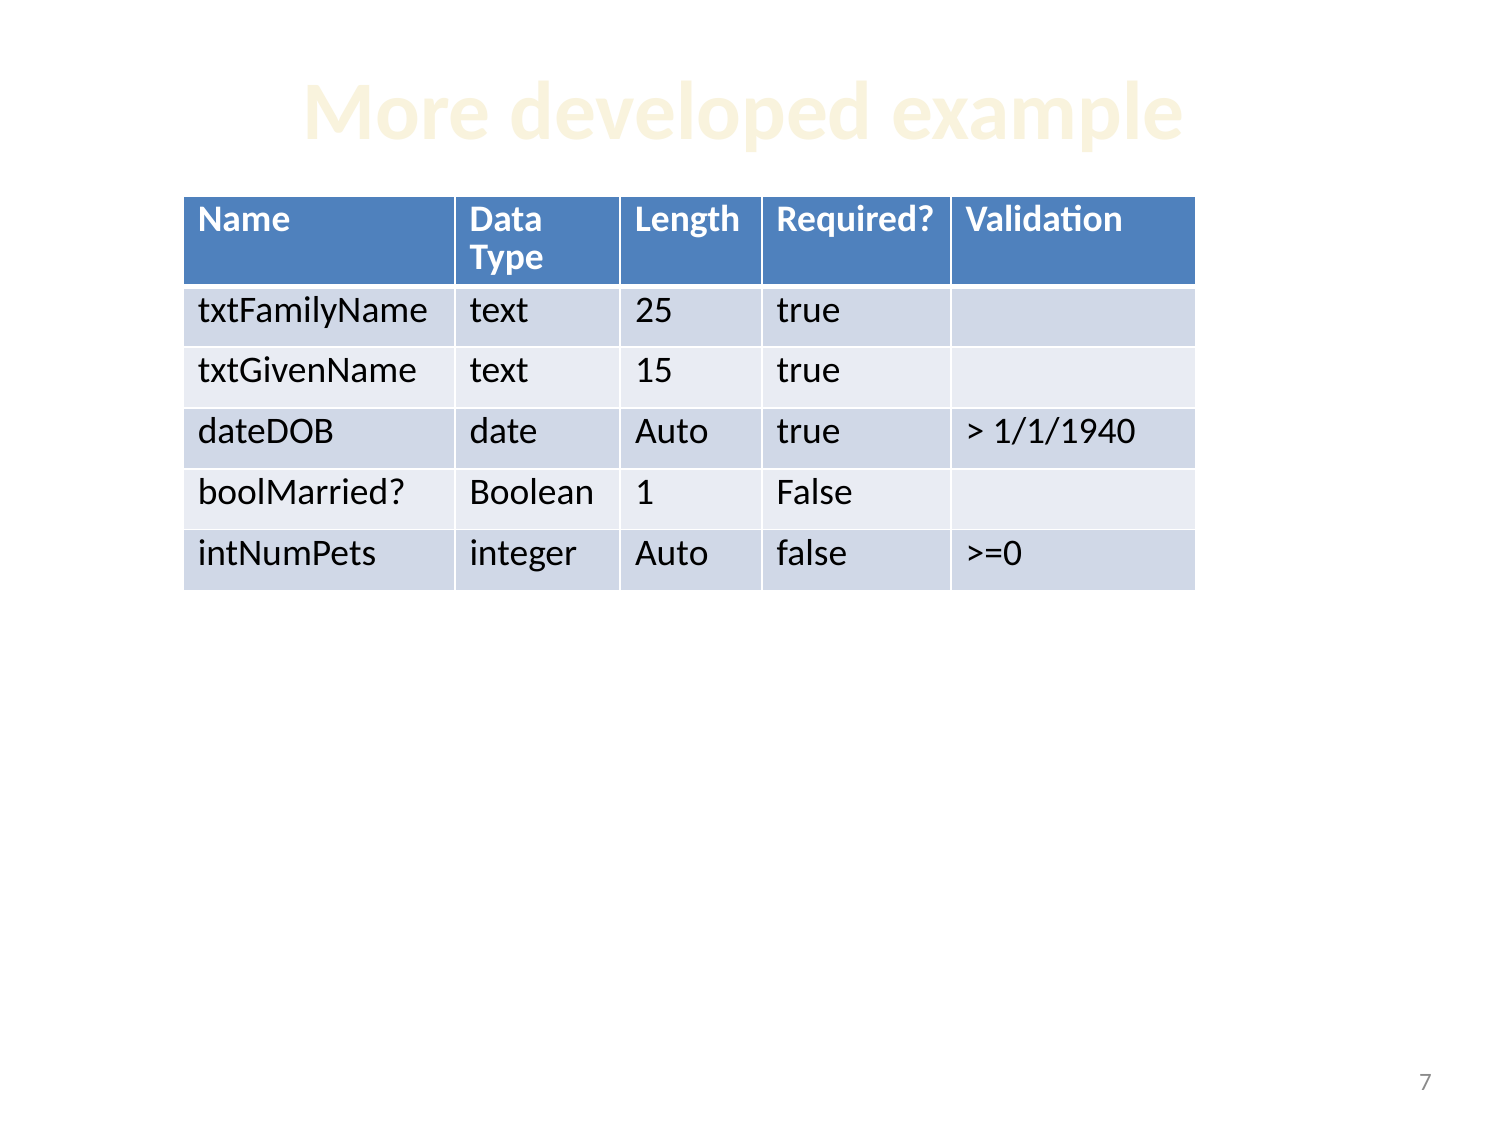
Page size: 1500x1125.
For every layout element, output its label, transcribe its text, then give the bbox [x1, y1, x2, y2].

table_cell >=0 [952, 530, 1195, 590]
table_cell 15 [621, 348, 761, 407]
table_cell true [763, 409, 950, 468]
table_header Data Type [456, 197, 619, 284]
table_cell boolMarried? [184, 470, 454, 529]
table_cell 25 [621, 289, 761, 346]
table_header Name [184, 197, 454, 284]
table_cell text [456, 289, 619, 346]
table_cell 1 [621, 470, 761, 529]
table_cell integer [456, 530, 619, 590]
table_cell false [763, 530, 950, 590]
table_header Validation [952, 197, 1195, 284]
title More developed example [17, 19, 1471, 194]
table_cell False [763, 470, 950, 529]
table_cell true [763, 289, 950, 346]
table_cell Boolean [456, 470, 619, 529]
table_cell dateDOB [184, 409, 454, 468]
table_cell Auto [621, 409, 761, 468]
table_cell date [456, 409, 619, 468]
table_cell [952, 289, 1195, 346]
table_cell > 1/1/1940 [952, 409, 1195, 468]
table_header Length [621, 197, 761, 284]
slide_number 1 [1376, 1058, 1447, 1103]
table_cell txtFamilyName [184, 289, 454, 346]
table_cell [952, 348, 1195, 407]
table_cell [952, 470, 1195, 529]
table_cell txtGivenName [184, 348, 454, 407]
table_cell intNumPets [184, 530, 454, 590]
table_cell text [456, 348, 619, 407]
table_cell true [763, 348, 950, 407]
table_cell Auto [621, 530, 761, 590]
table_header Required? [763, 197, 950, 284]
